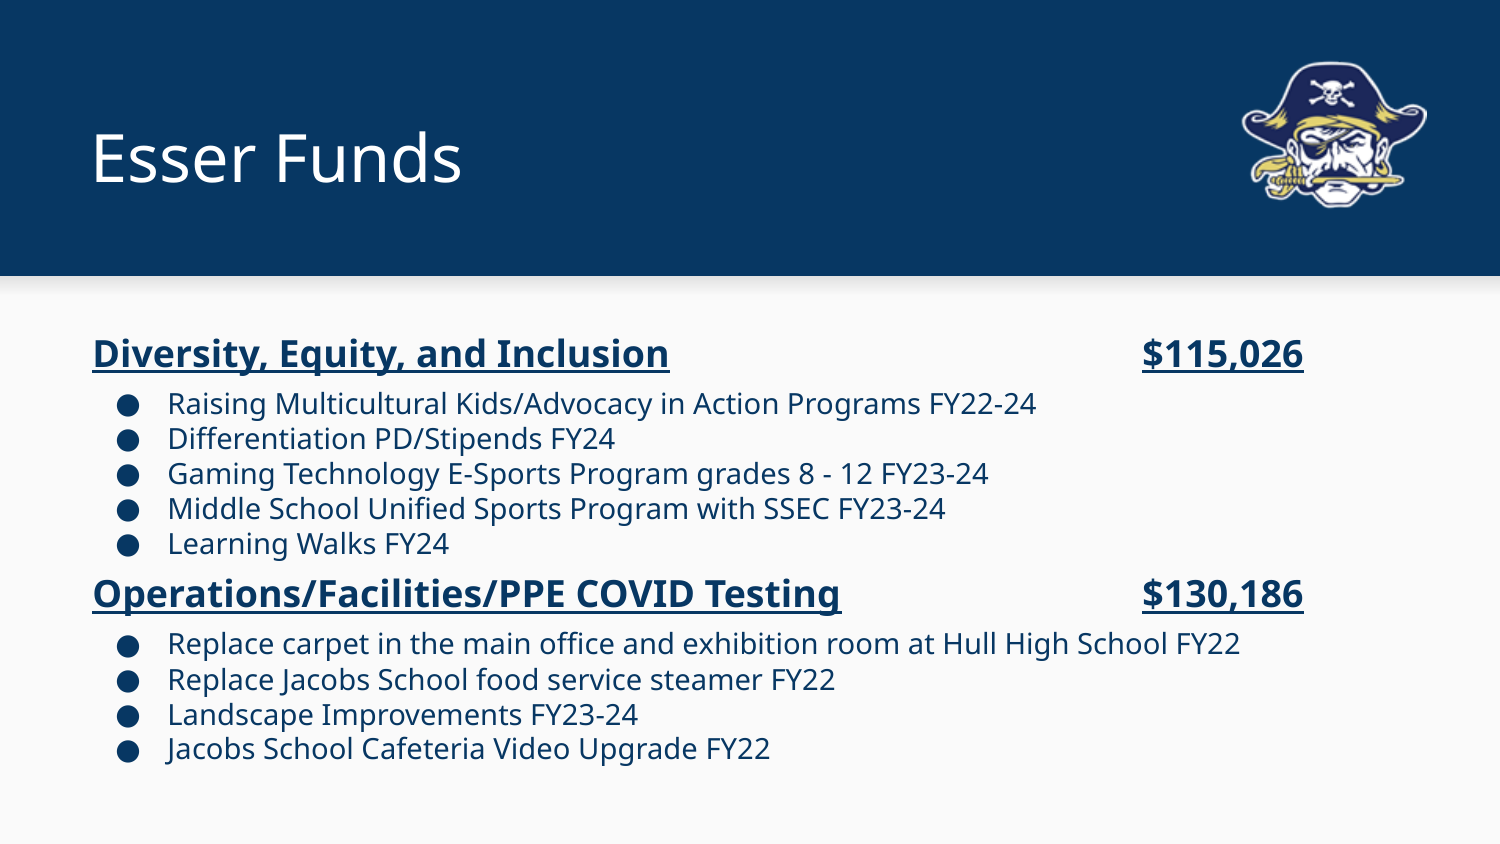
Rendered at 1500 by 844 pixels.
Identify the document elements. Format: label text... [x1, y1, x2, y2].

picture [1233, 59, 1427, 212]
list Diversity, Equity, and Inclusion $115,026 Raising Multicultural Kids/Advocacy in Action Programs FY22-24 Differentiation PD/Stipends FY24 Gaming Technology E-Sports Program grades 8 - 12 FY23-24 Middle School Unified Sports Program with SSEC FY23-24 Learning Walks FY24 Operations/Facilities/PPE COVID Testing $130,186 Replace carpet in the main office and exhibition room at Hull High School FY22 Replace Jacobs School food service steamer FY22 Landscape Improvements FY23-24 Jacobs School Cafeteria Video Upgrade FY22 [77, 314, 1427, 760]
title Esser Funds [75, 85, 1228, 211]
